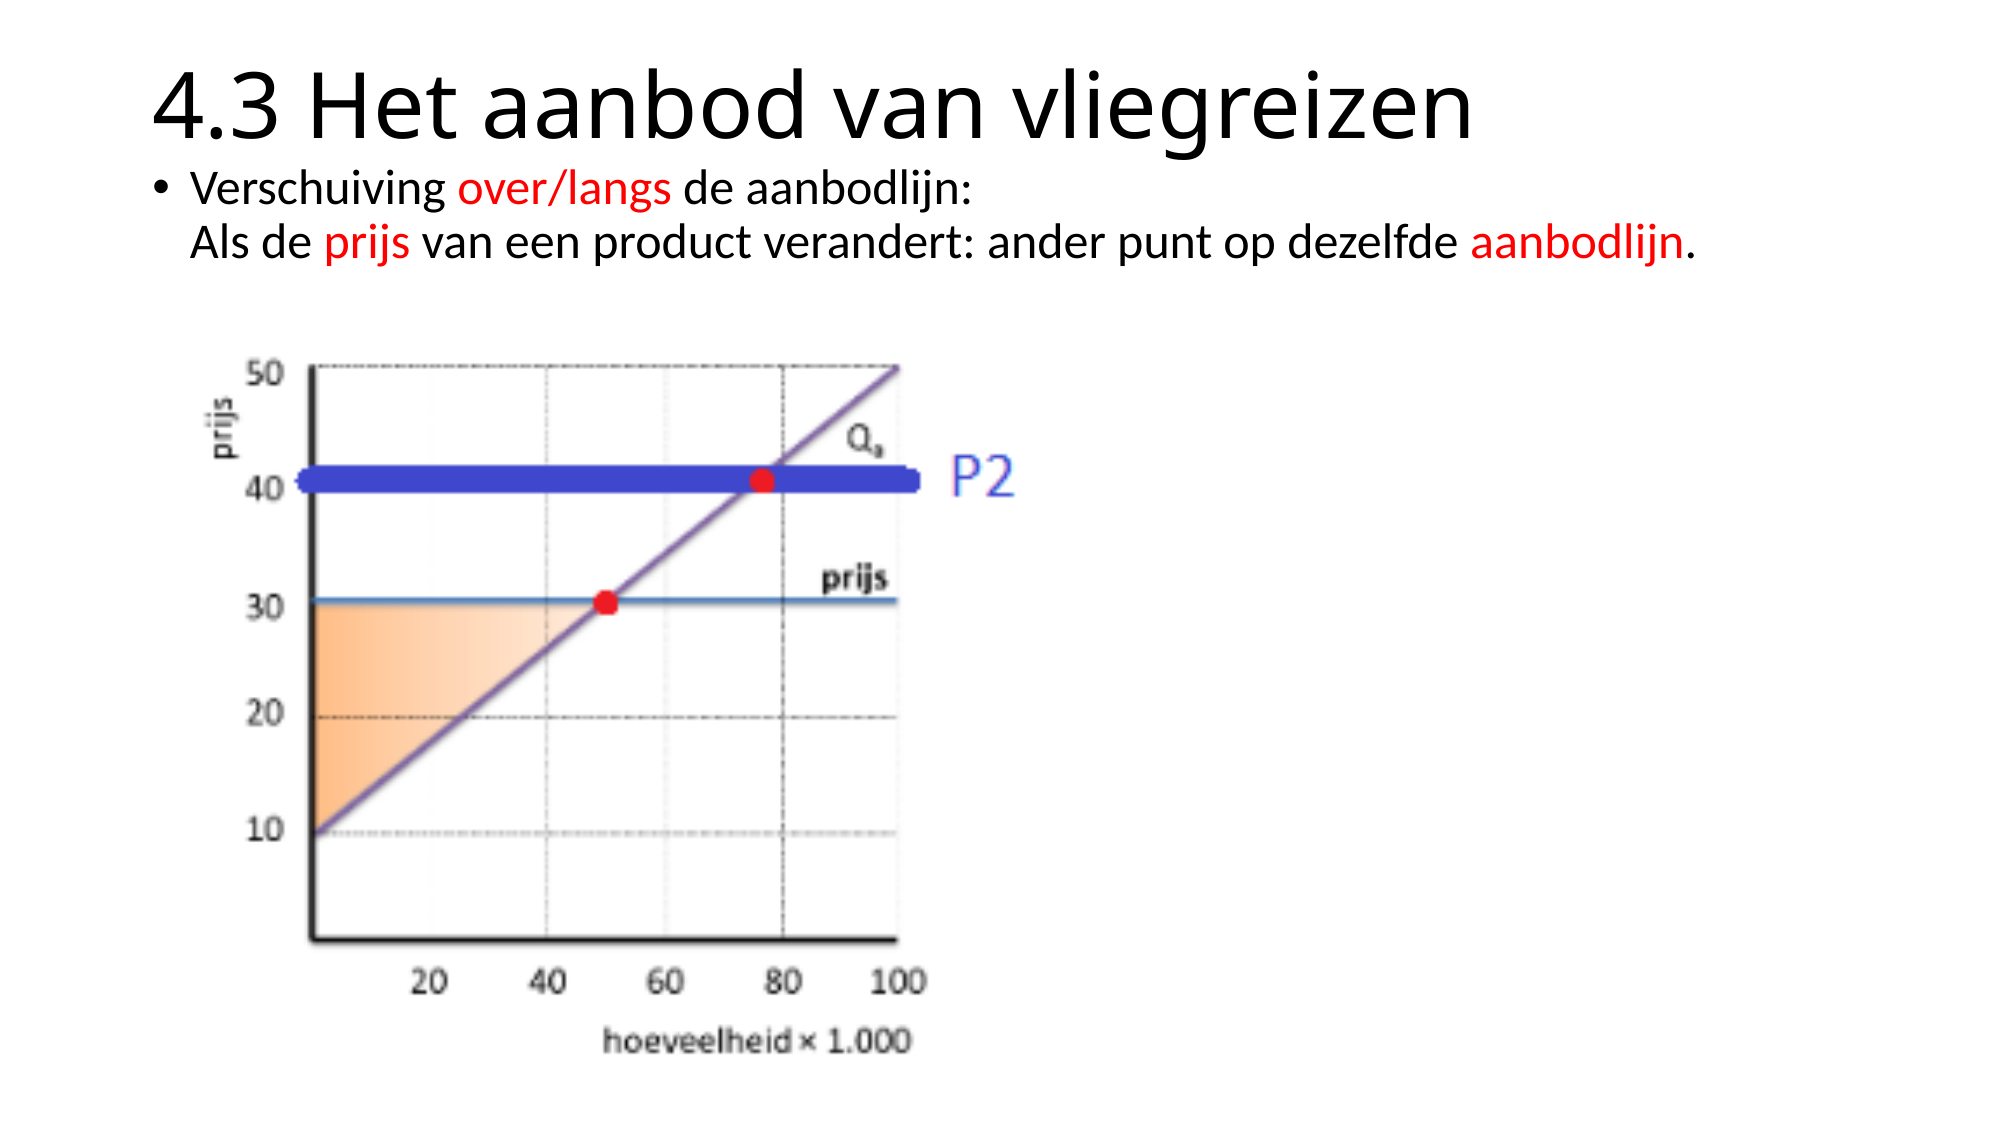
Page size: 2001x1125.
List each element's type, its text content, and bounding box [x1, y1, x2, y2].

list Verschuiving over/langs de aanbodlijn: Als de prijs van een product verandert: ander punt op dezelfde aanbodlijn. [137, 154, 1924, 1125]
title 4.3 Het aanbod van vliegreizen [137, 0, 1863, 154]
picture [160, 296, 1078, 1096]
